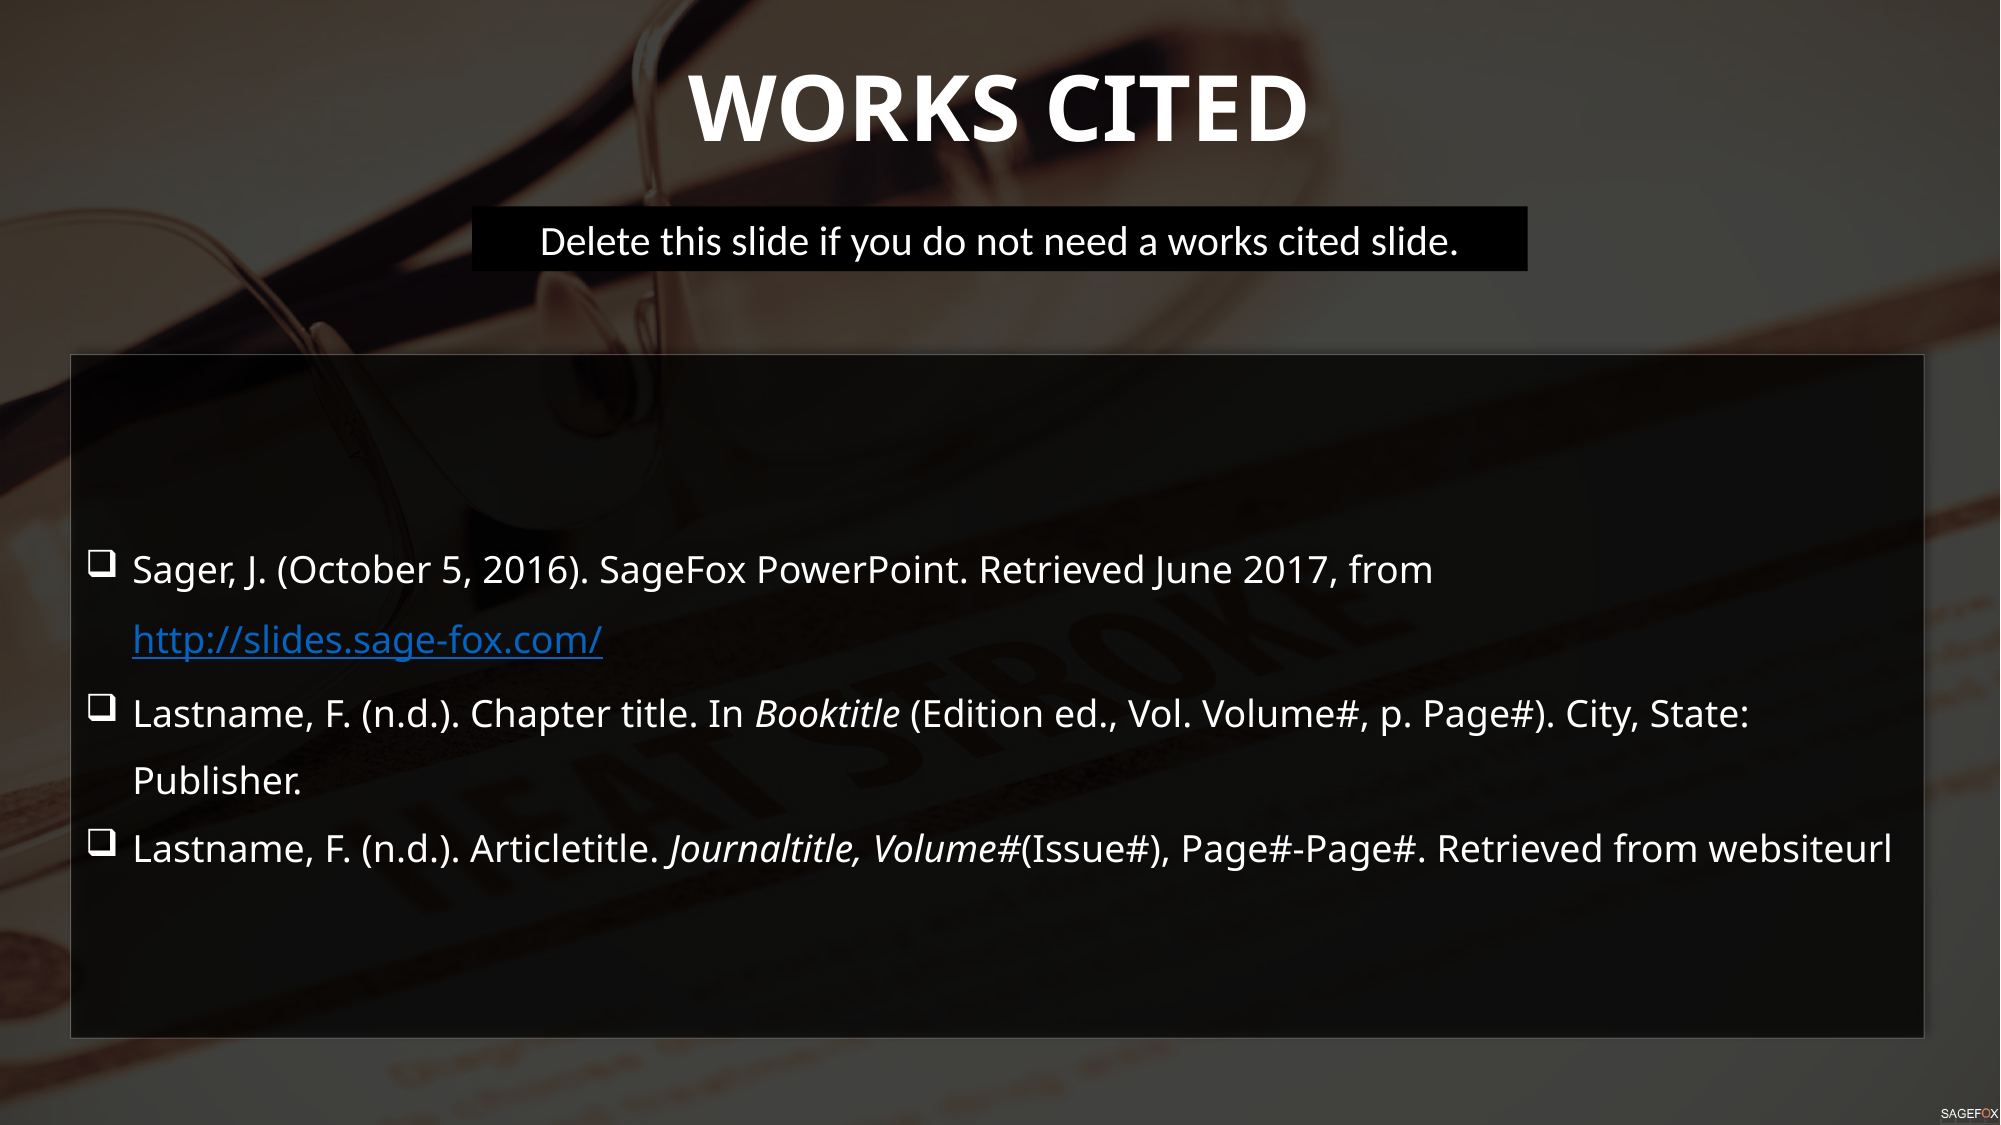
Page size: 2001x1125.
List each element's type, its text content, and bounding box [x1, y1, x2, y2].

picture [0, 0, 2001, 1125]
text_box WORKS CITED [548, 42, 1452, 167]
text_box Delete this slide if you do not need a works cited slide. [472, 206, 1528, 272]
text_box Sager, J. (October 5, 2016). SageFox PowerPoint. Retrieved June 2017, from http://slides.sage-fox.com/ Lastname, F. (n.d.). Chapter title. In Booktitle (Edition ed., Vol. Volume#, p. Page#). City, State: Publisher. Lastname, F. (n.d.). Articletitle. Journaltitle, Volume#(Issue#), Page#-Page#. Retrieved from websiteurl [70, 354, 1925, 1039]
